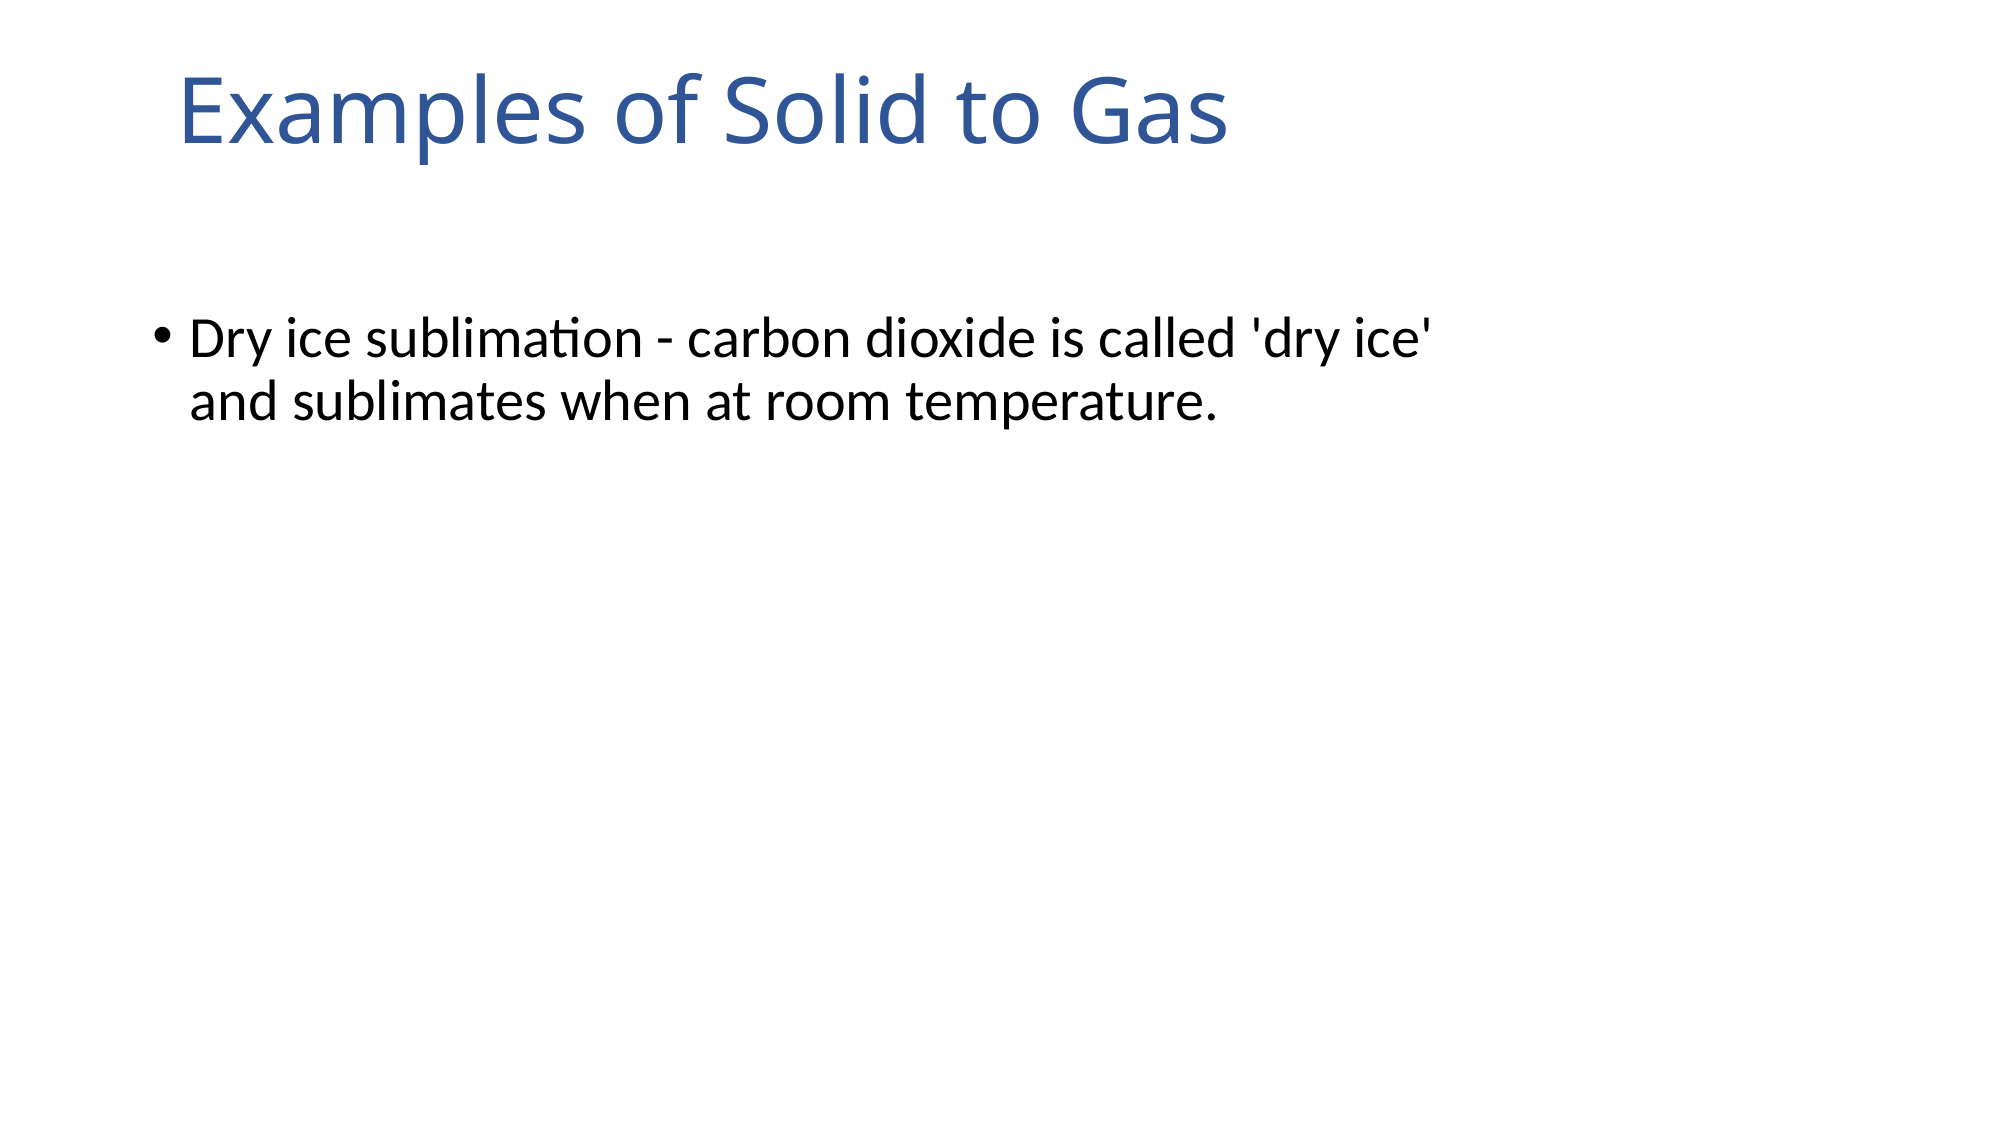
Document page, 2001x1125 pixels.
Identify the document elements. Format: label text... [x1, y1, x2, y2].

title Examples of Solid to Gas [137, 59, 1863, 278]
list Dry ice sublimation - carbon dioxide is called 'dry ice' and sublimates when at room temperature. [137, 299, 1863, 1014]
